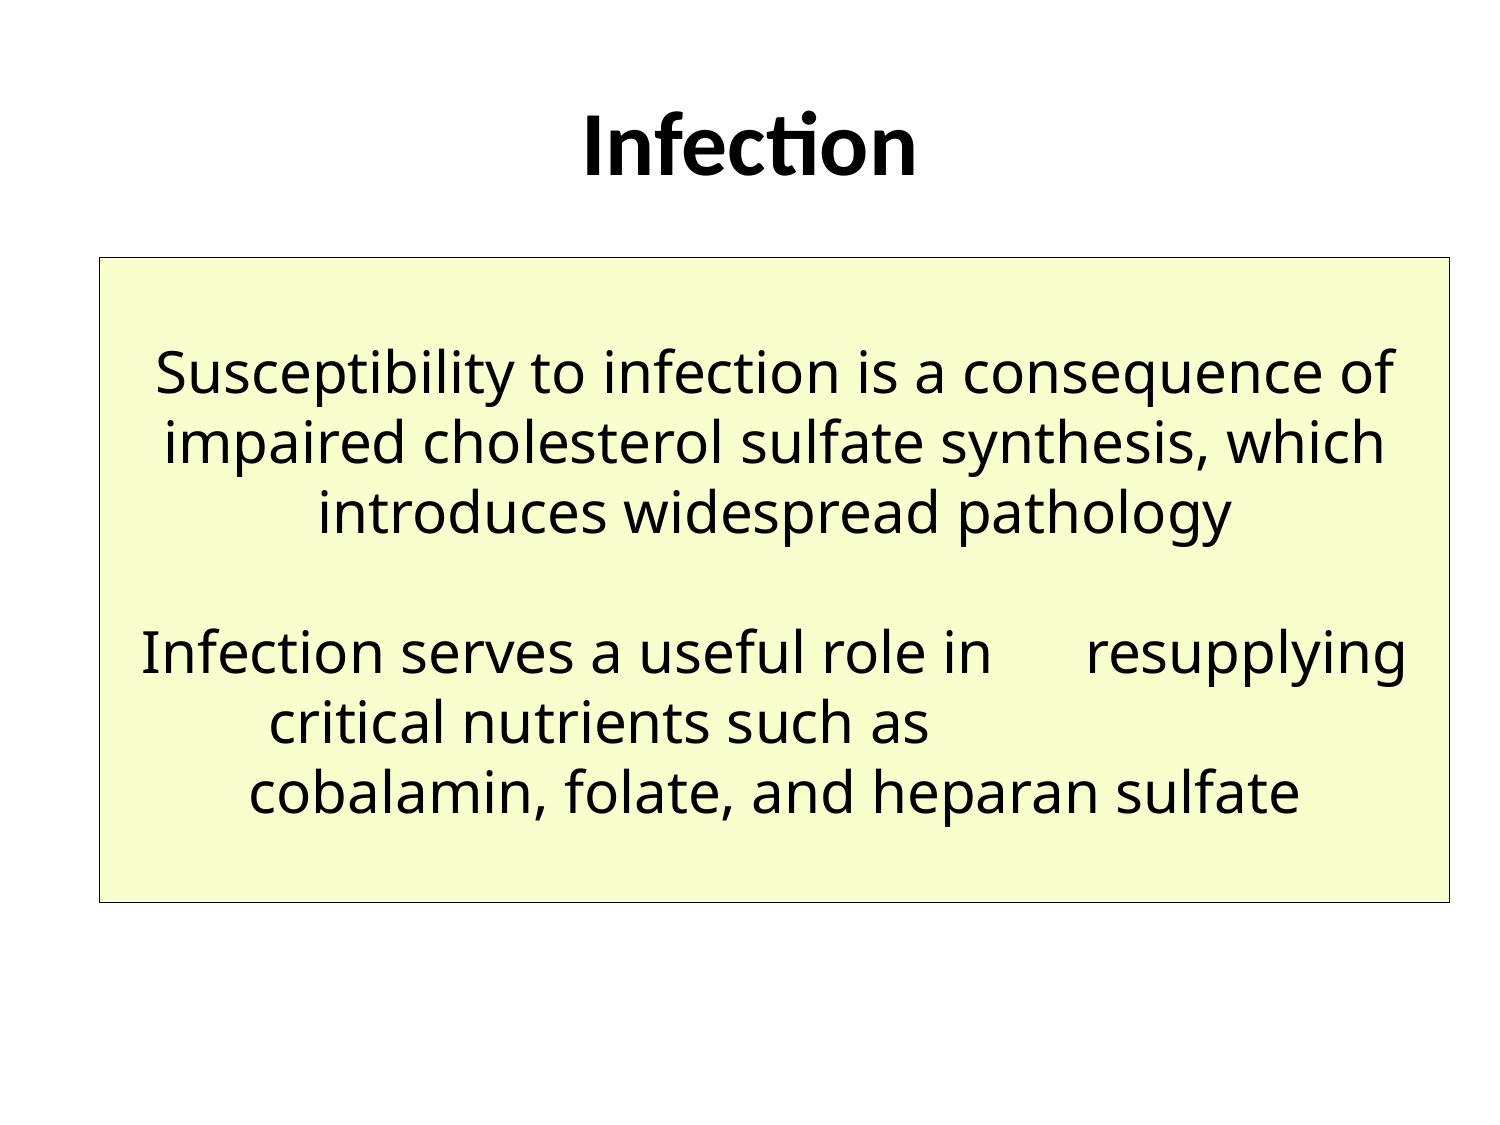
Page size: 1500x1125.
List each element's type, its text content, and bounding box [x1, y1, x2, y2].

title Infection [75, 45, 1425, 233]
text_box Susceptibility to infection is a consequence of impaired cholesterol sulfate synthesis, which introduces widespread pathology Infection serves a useful role in resupplying critical nutrients such as cobalamin, folate, and heparan sulfate [99, 257, 1450, 903]
